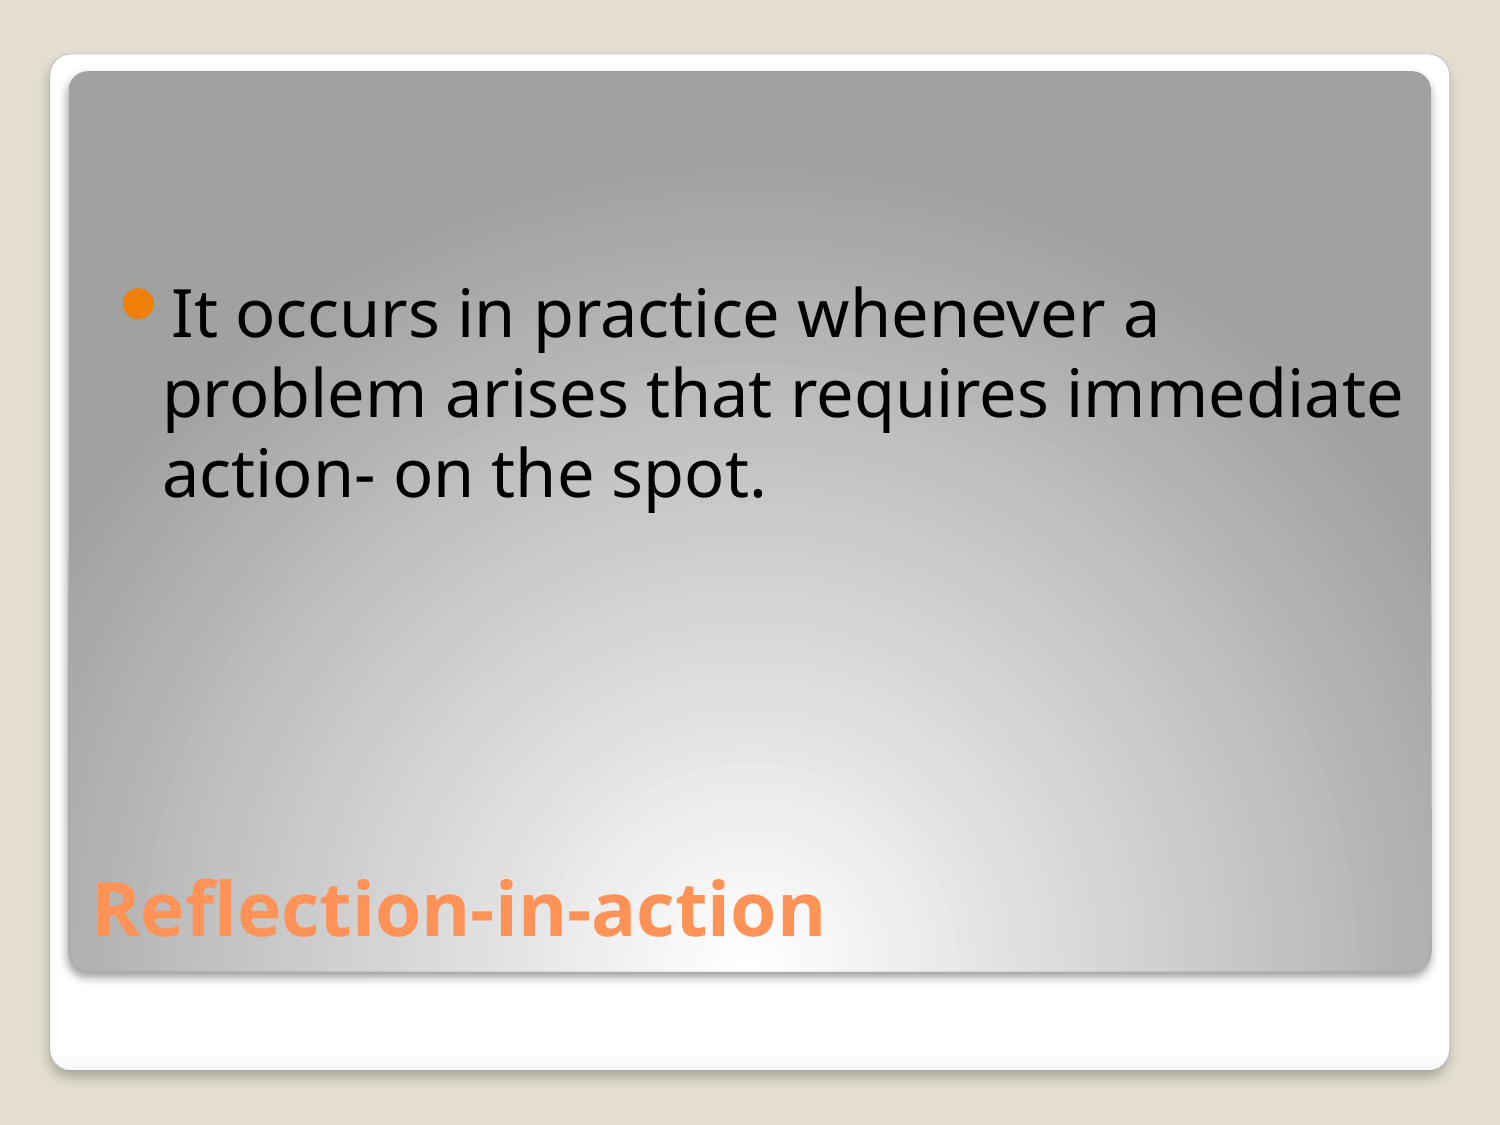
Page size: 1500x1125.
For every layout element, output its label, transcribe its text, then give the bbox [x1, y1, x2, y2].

list It occurs in practice whenever a problem arises that requires immediate action- on the spot. [88, 255, 1431, 566]
title Reflection-in-action [76, 786, 1420, 960]
